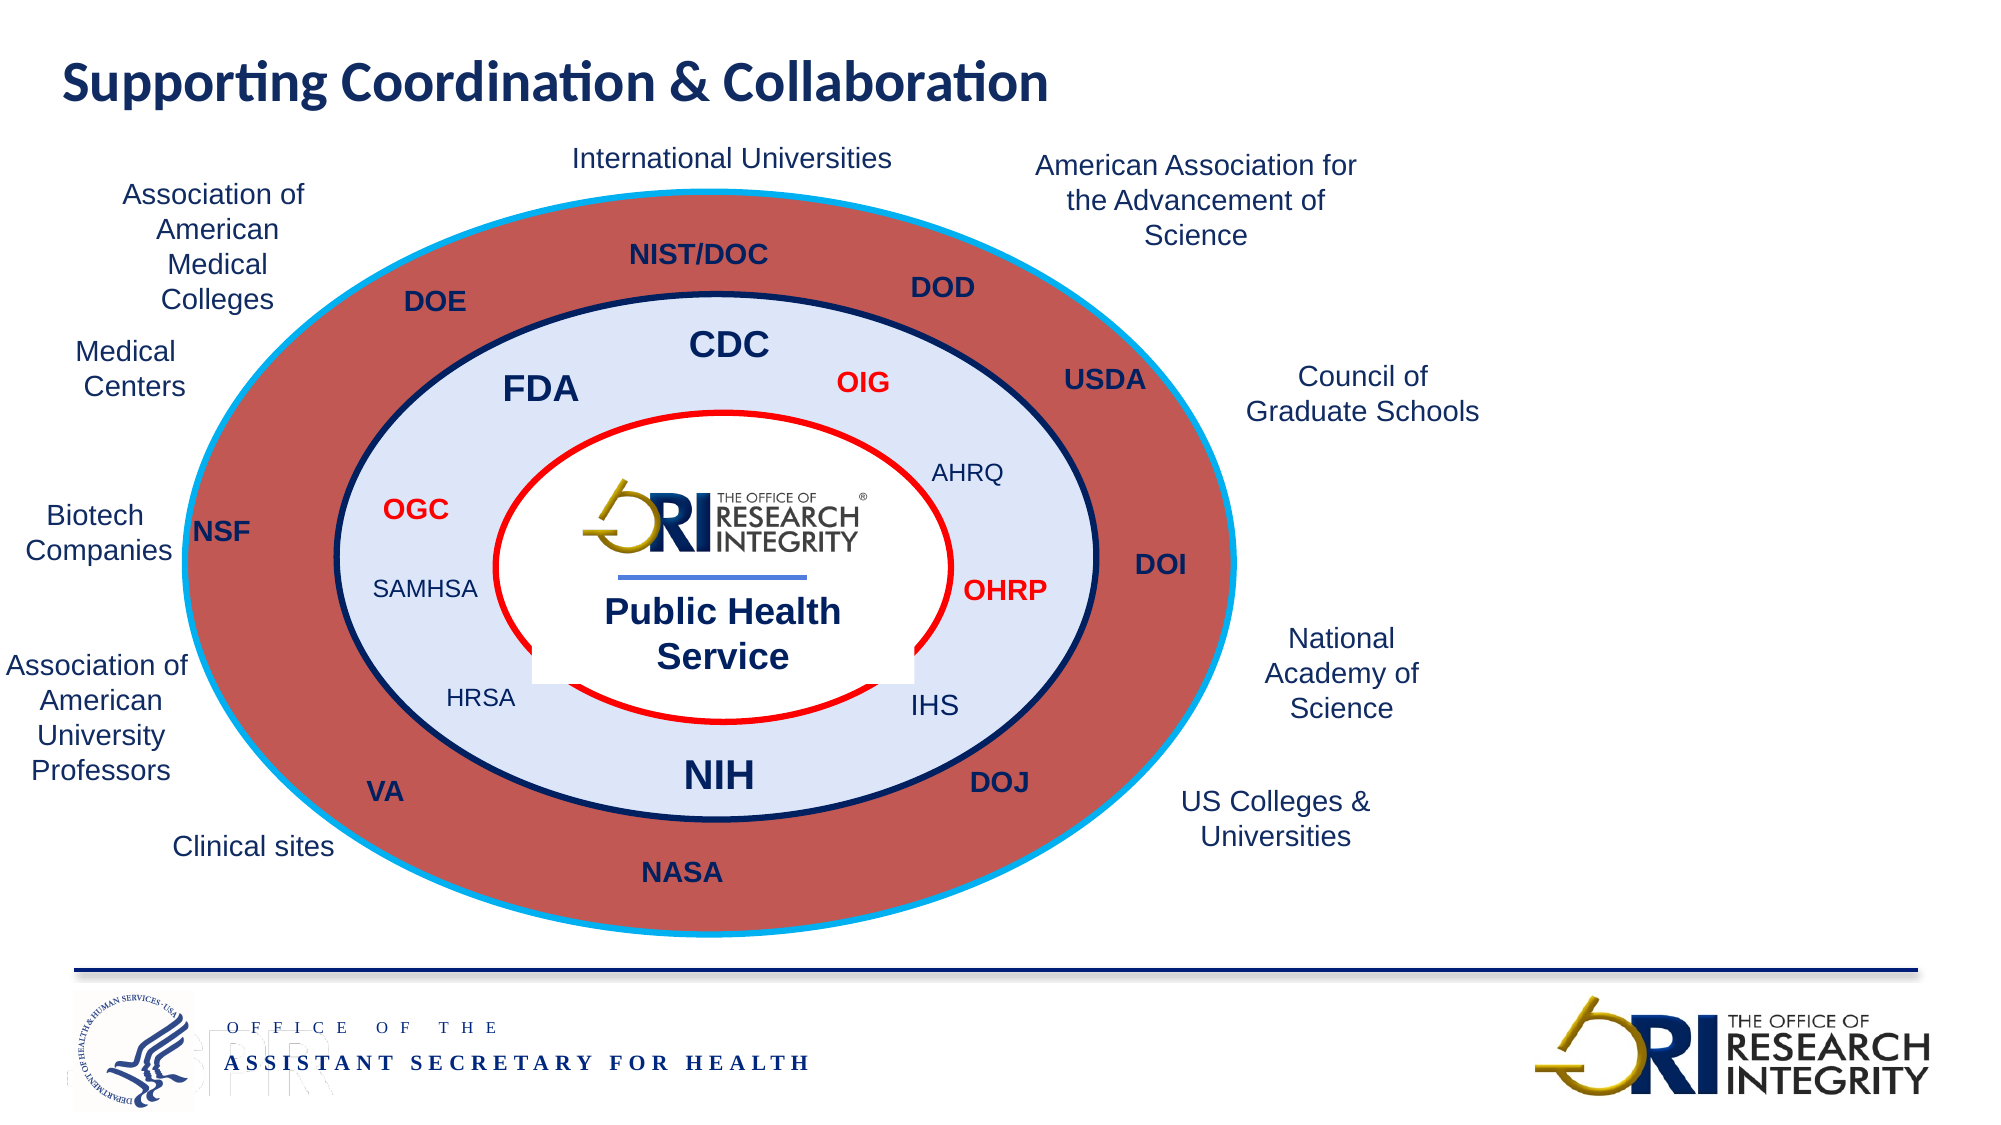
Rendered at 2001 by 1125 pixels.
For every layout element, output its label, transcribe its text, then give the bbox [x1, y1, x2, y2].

picture [66, 991, 334, 1112]
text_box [0, 131, 1496, 863]
title Supporting Coordination & Collaboration [47, 23, 1123, 130]
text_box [495, 412, 952, 723]
picture [1532, 990, 1935, 1101]
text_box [177, 871, 1234, 935]
